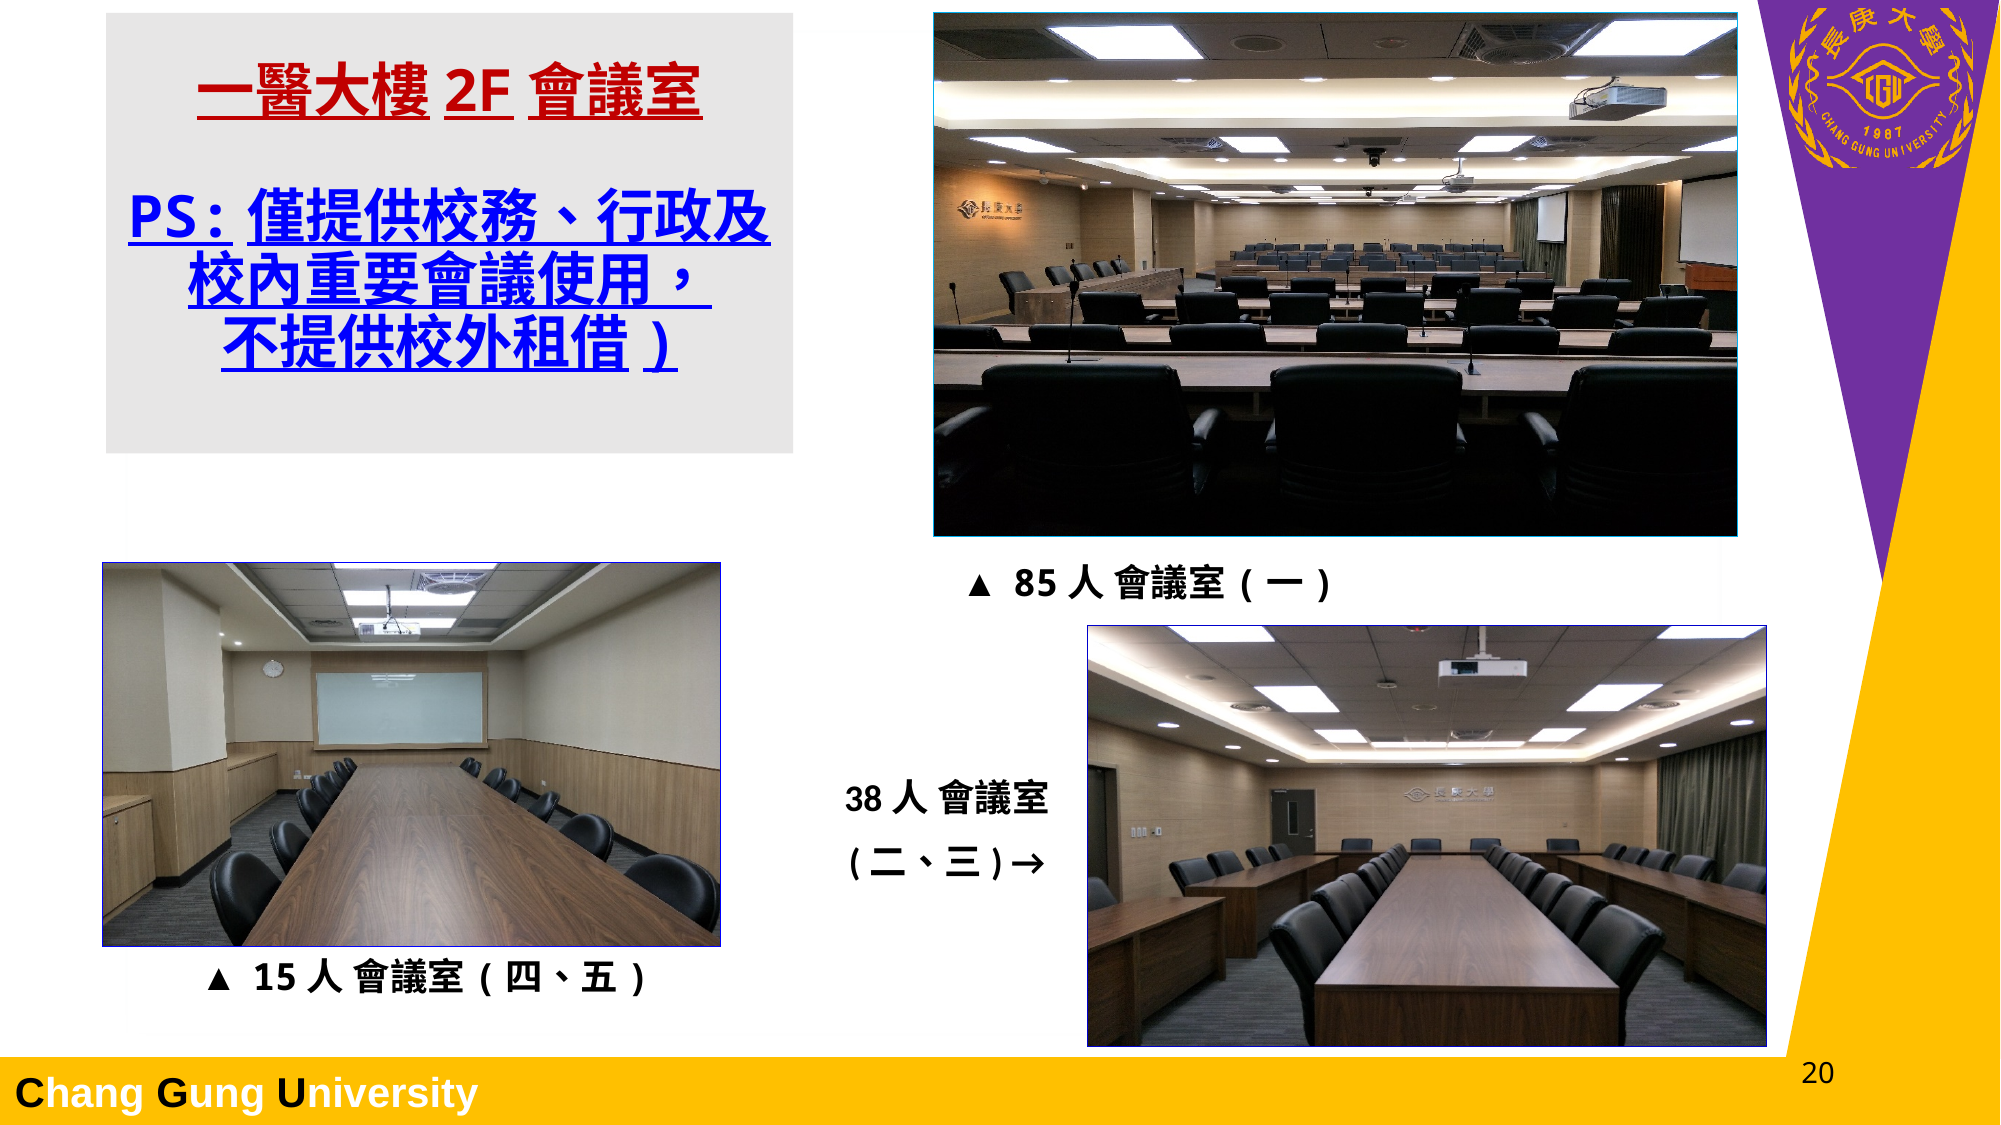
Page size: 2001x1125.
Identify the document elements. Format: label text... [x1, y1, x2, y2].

title 一醫大樓2F會議室 PS:僅提供校務、行政及校內重要會議使用， 不提供校外租借) [106, 12, 794, 454]
text_box ▲ 85人 會議室(一) [933, 551, 1371, 611]
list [933, 12, 1738, 537]
slide_number 19 [1611, 1054, 2000, 1096]
picture [1789, 8, 1973, 168]
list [102, 562, 721, 947]
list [1087, 625, 1767, 1047]
text_box 38人 會議室 (二、三) → [823, 766, 1072, 890]
text_box ▲ 15人 會議室(四、五) [192, 945, 794, 1006]
